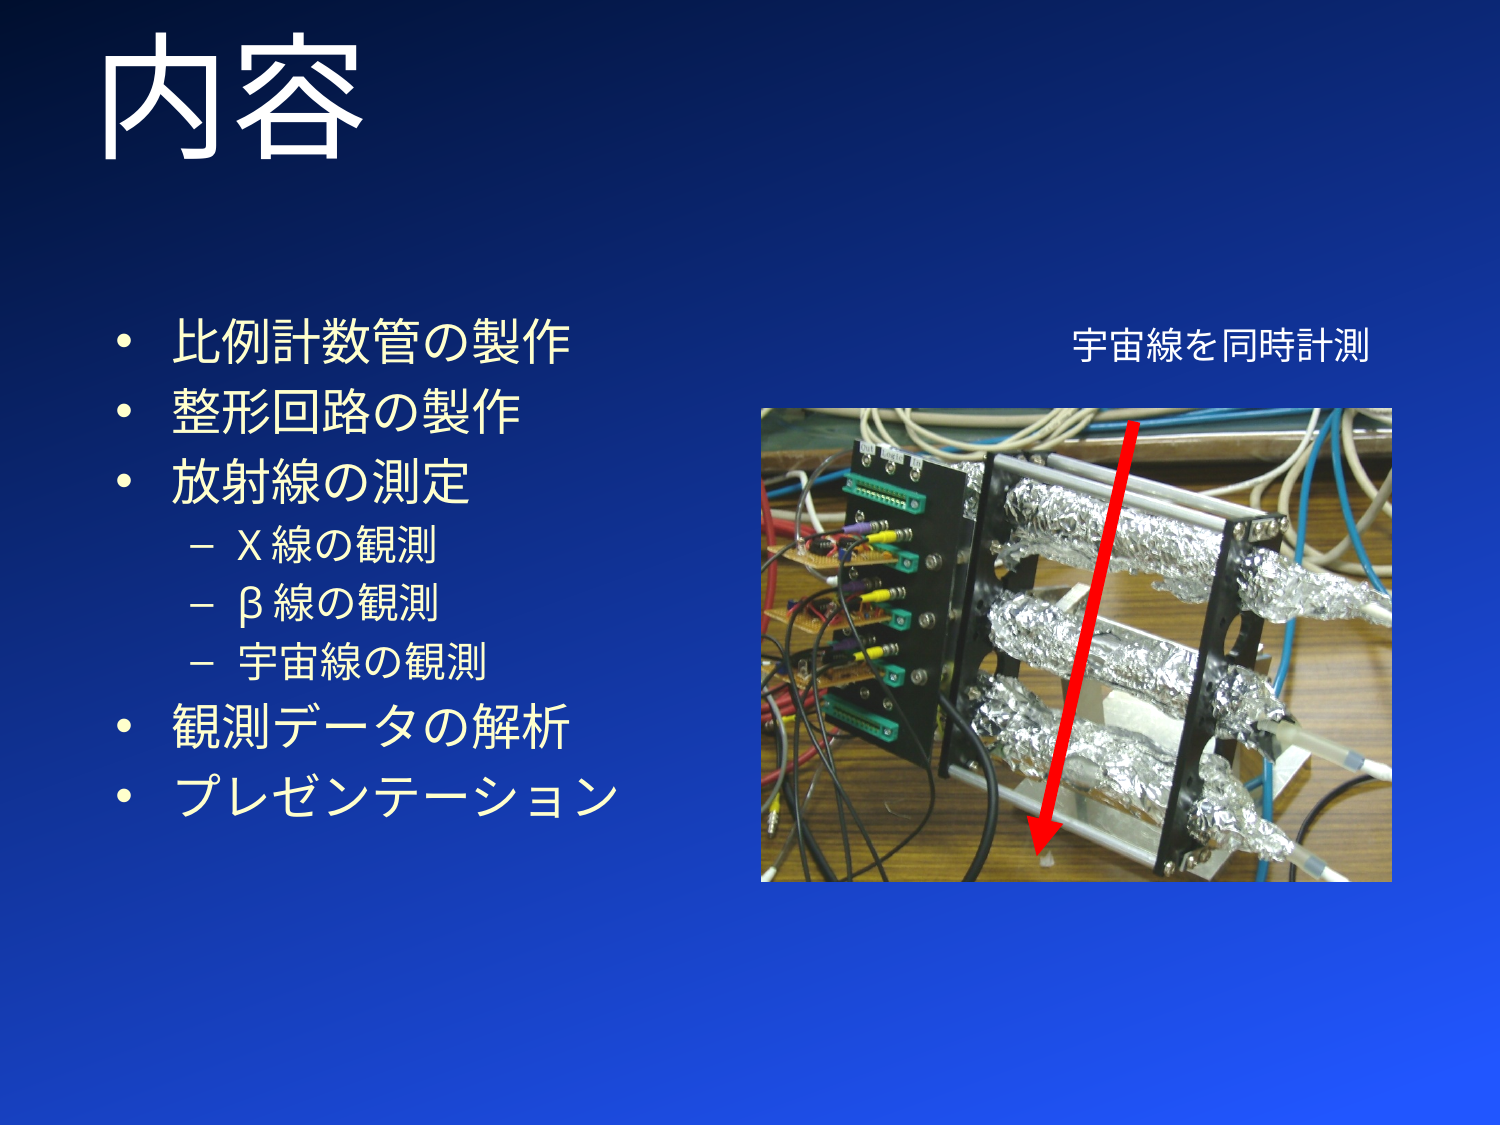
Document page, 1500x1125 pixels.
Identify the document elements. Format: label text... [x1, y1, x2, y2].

text_box 宇宙線を同時計測 [1056, 314, 1386, 375]
title 内容 [0, 0, 461, 188]
list 比例計数管の製作 整形回路の製作 放射線の測定 X線の観測 β線の観測 宇宙線の観測 観測データの解析 プレゼンテーション [100, 302, 709, 970]
picture [761, 408, 1393, 882]
